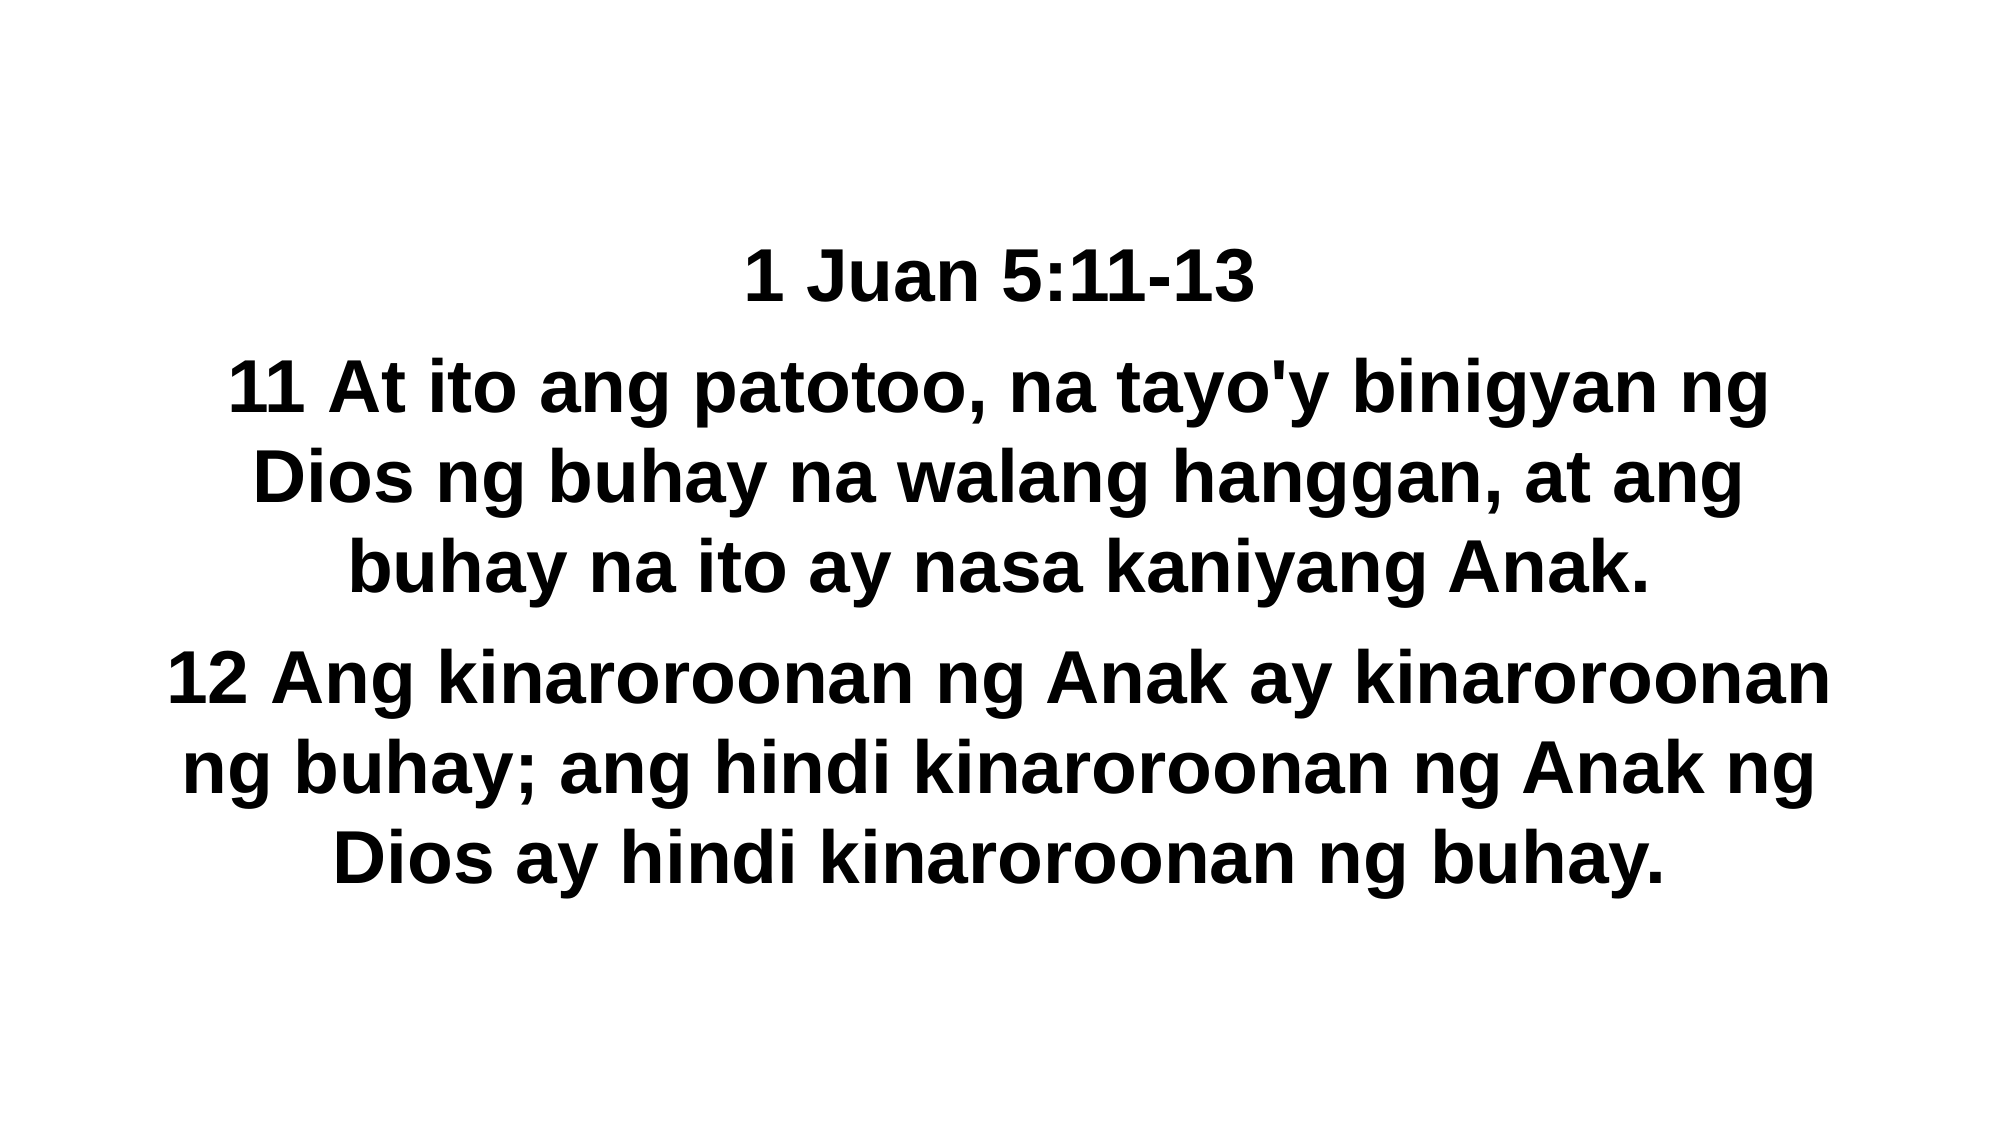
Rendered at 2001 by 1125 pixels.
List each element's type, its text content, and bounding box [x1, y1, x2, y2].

list 1 Juan 5:11-13 11 At ito ang patotoo, na tayo'y binigyan ng Dios ng buhay na walang hanggan, at ang buhay na ito ay nasa kaniyang Anak. 12 Ang kinaroroonan ng Anak ay kinaroroonan ng buhay; ang hindi kinaroroonan ng Anak ng Dios ay hindi kinaroroonan ng buhay. [137, 129, 1863, 996]
